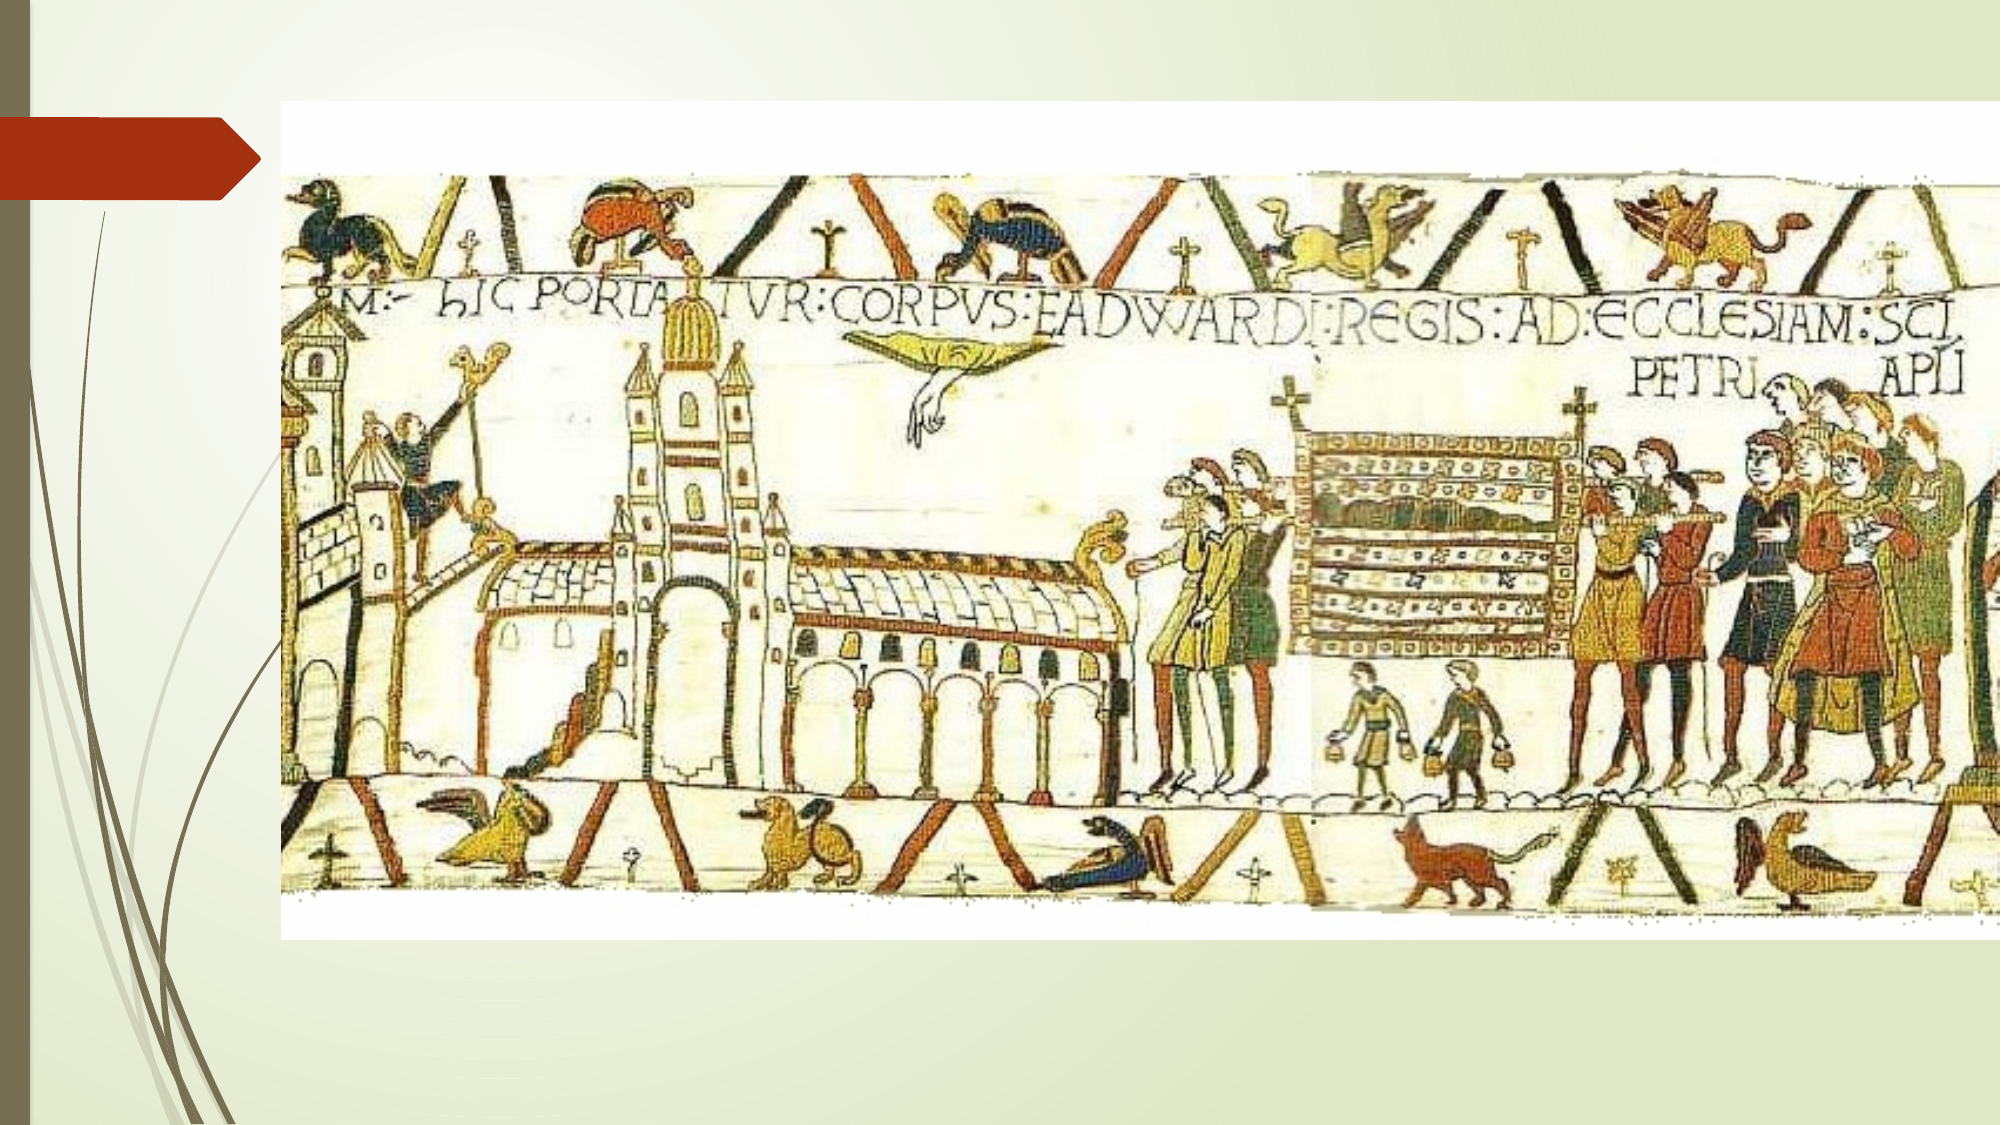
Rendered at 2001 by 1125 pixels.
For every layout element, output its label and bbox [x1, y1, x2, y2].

picture [280, 101, 2000, 940]
